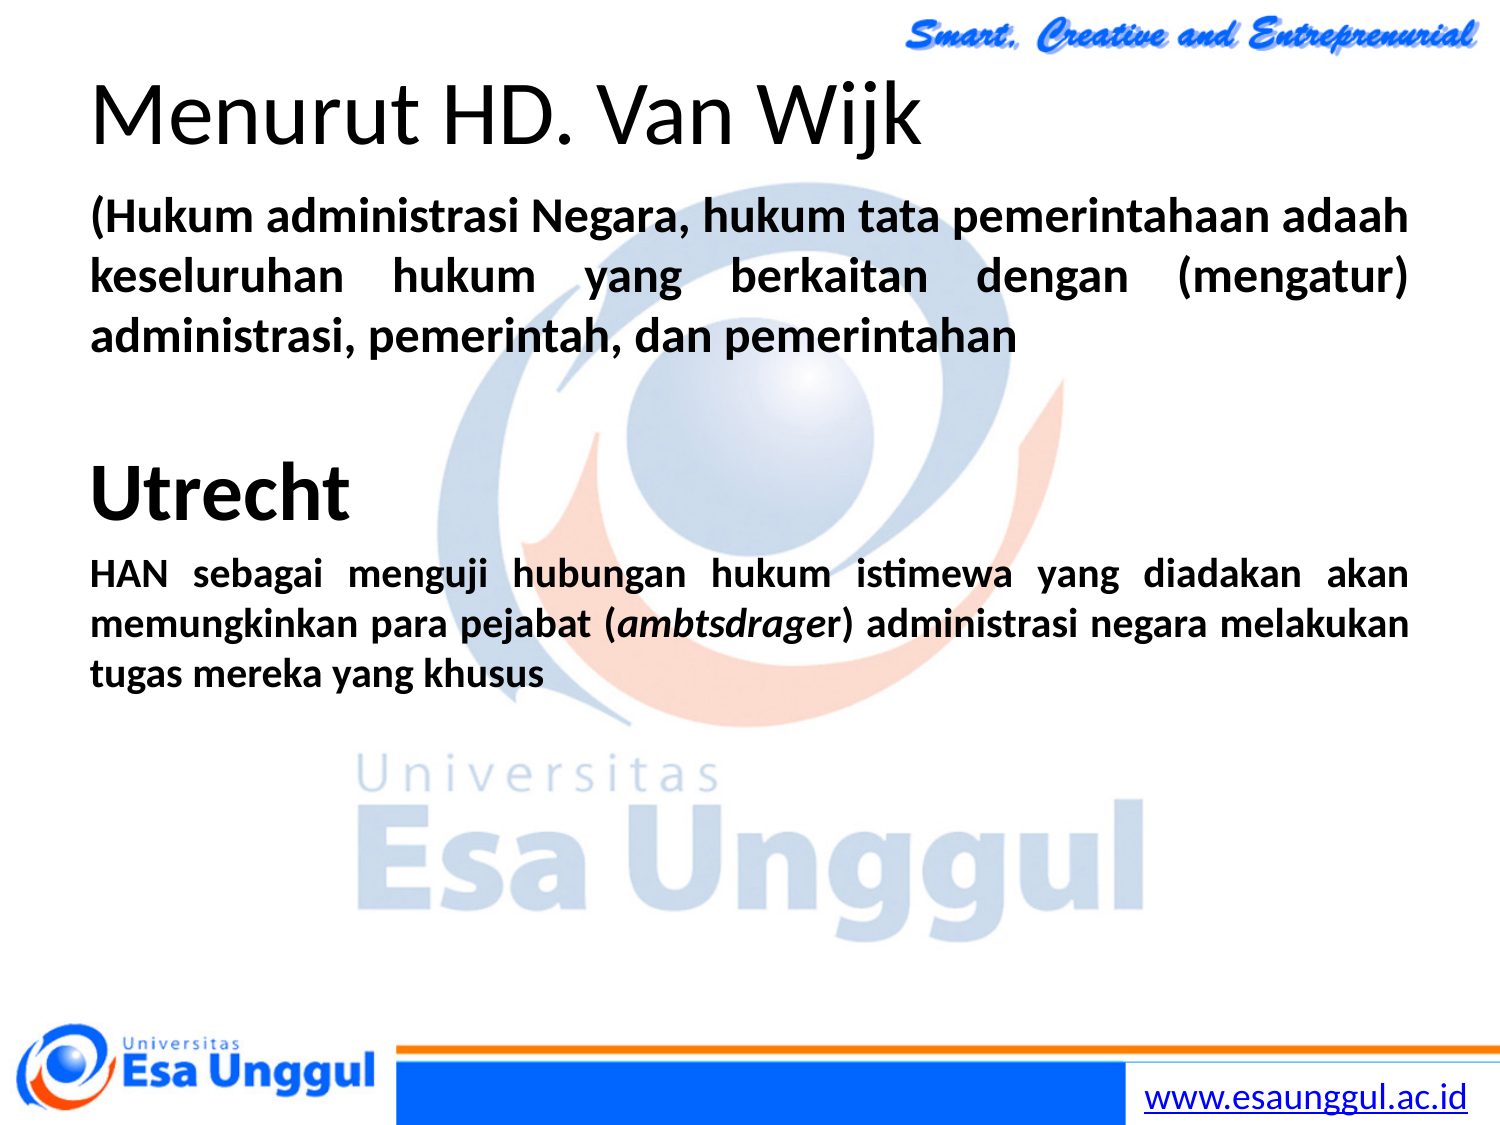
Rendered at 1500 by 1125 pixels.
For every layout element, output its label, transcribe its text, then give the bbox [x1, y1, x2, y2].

picture [0, 0, 1500, 1125]
title Menurut HD. Van Wijk [75, 45, 1425, 174]
list (Hukum administrasi Negara, hukum tata pemerintahaan adaah keseluruhan hukum yang berkaitan dengan (mengatur) administrasi, pemerintah, dan pemerintahan Utrecht HAN sebagai menguji hubungan hukum istimewa yang diadakan akan memungkinkan para pejabat (ambtsdrager) administrasi negara melakukan tugas mereka yang khusus [75, 174, 1425, 1005]
